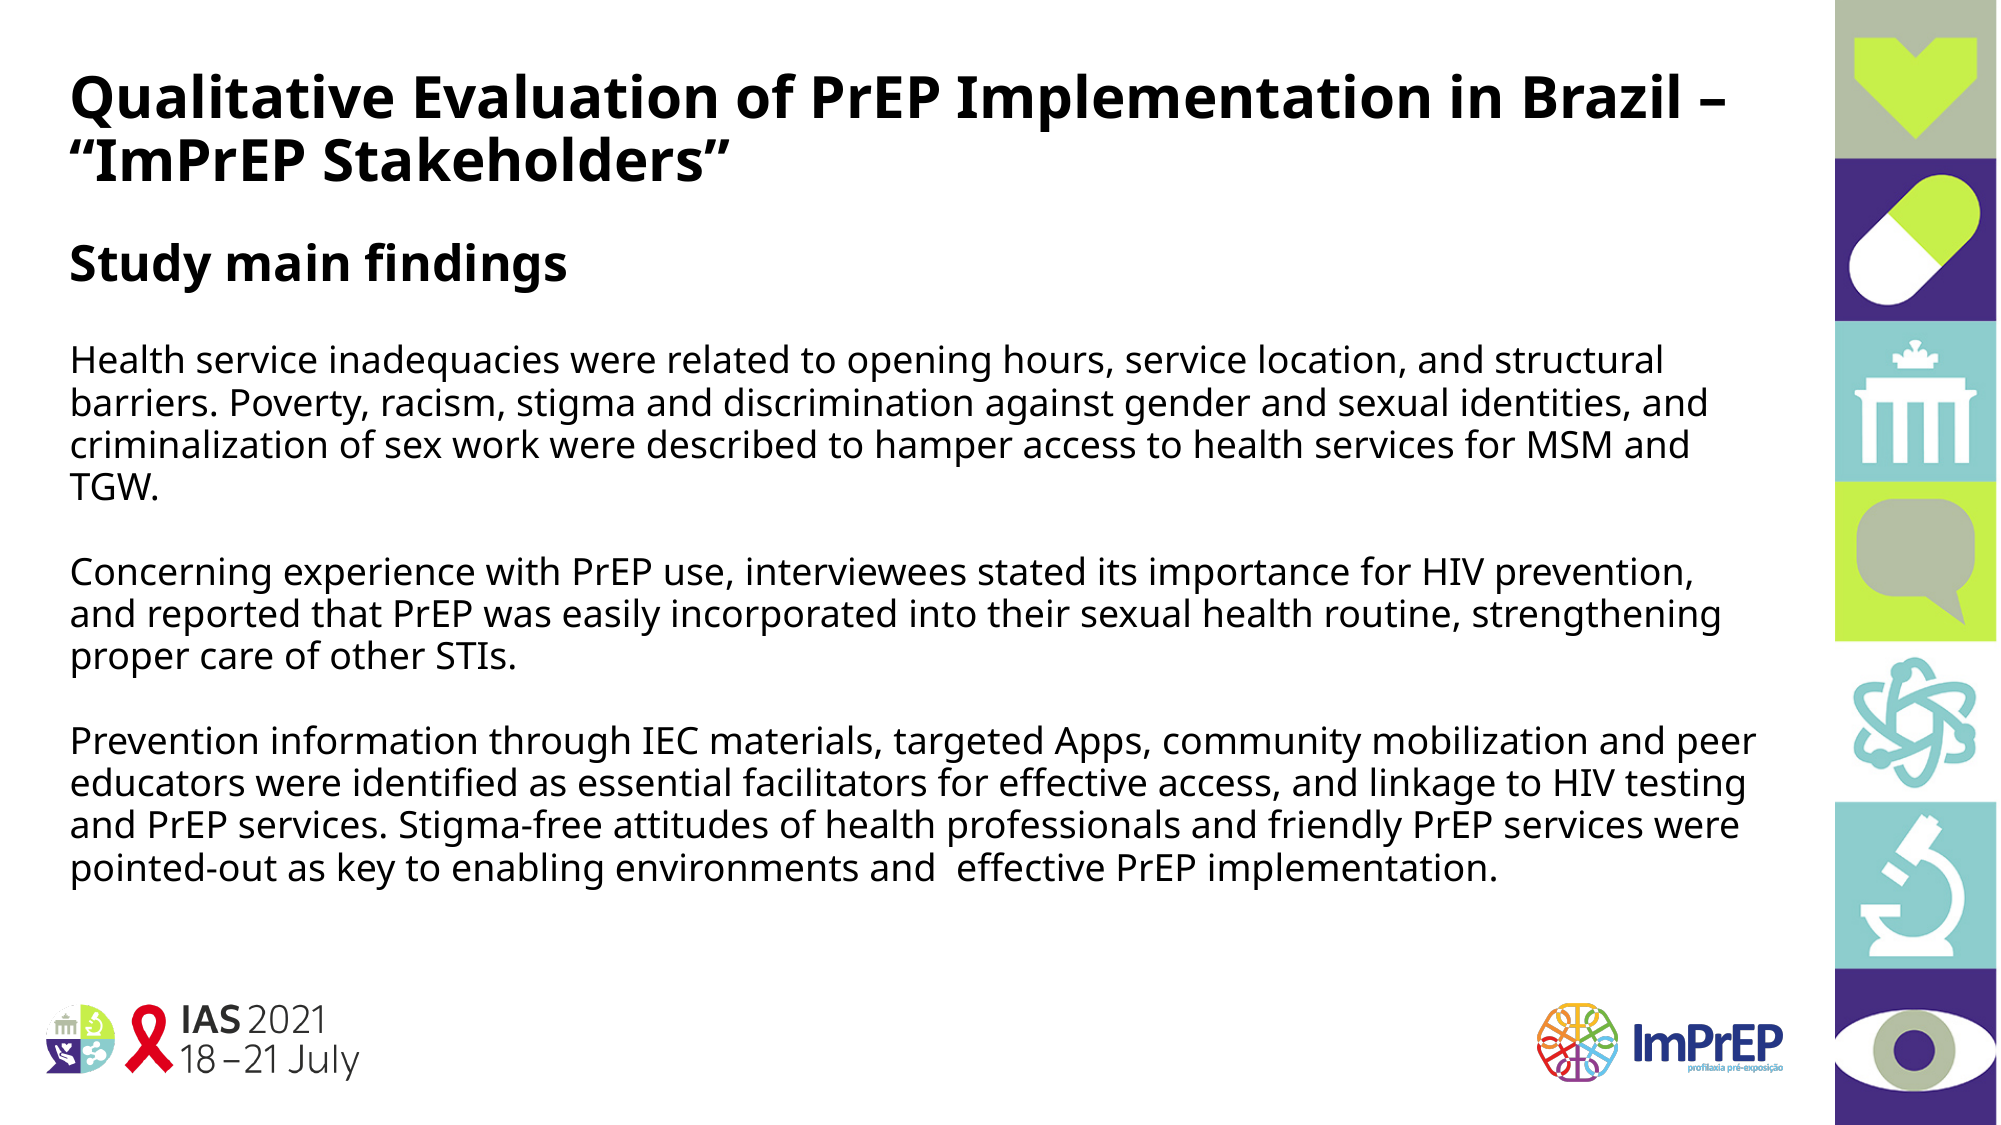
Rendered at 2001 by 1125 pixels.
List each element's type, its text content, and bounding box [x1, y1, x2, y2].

text_box Qualitative Evaluation of PrEP Implementation in Brazil – “ImPrEP Stakeholders” [54, 62, 1752, 229]
picture [12, 970, 396, 1107]
picture [1835, 0, 2001, 1125]
picture [1537, 1003, 1783, 1082]
text_box Study main findings Health service inadequacies were related to opening hours, service location, and structural barriers. Poverty, racism, stigma and discrimination against gender and sexual identities, and criminalization of sex work were described to hamper access to health services for MSM and TGW. Concerning experience with PrEP use, interviewees stated its importance for HIV prevention, and reported that PrEP was easily incorporated into their sexual health routine, strengthening proper care of other STIs. Prevention information through IEC materials, targeted Apps, community mobilization and peer educators were identified as essential facilitators for effective access, and linkage to HIV testing and PrEP services. Stigma-free attitudes of health professionals and friendly PrEP services were pointed-out as key to enabling environments and effective PrEP implementation. [54, 229, 1780, 1038]
